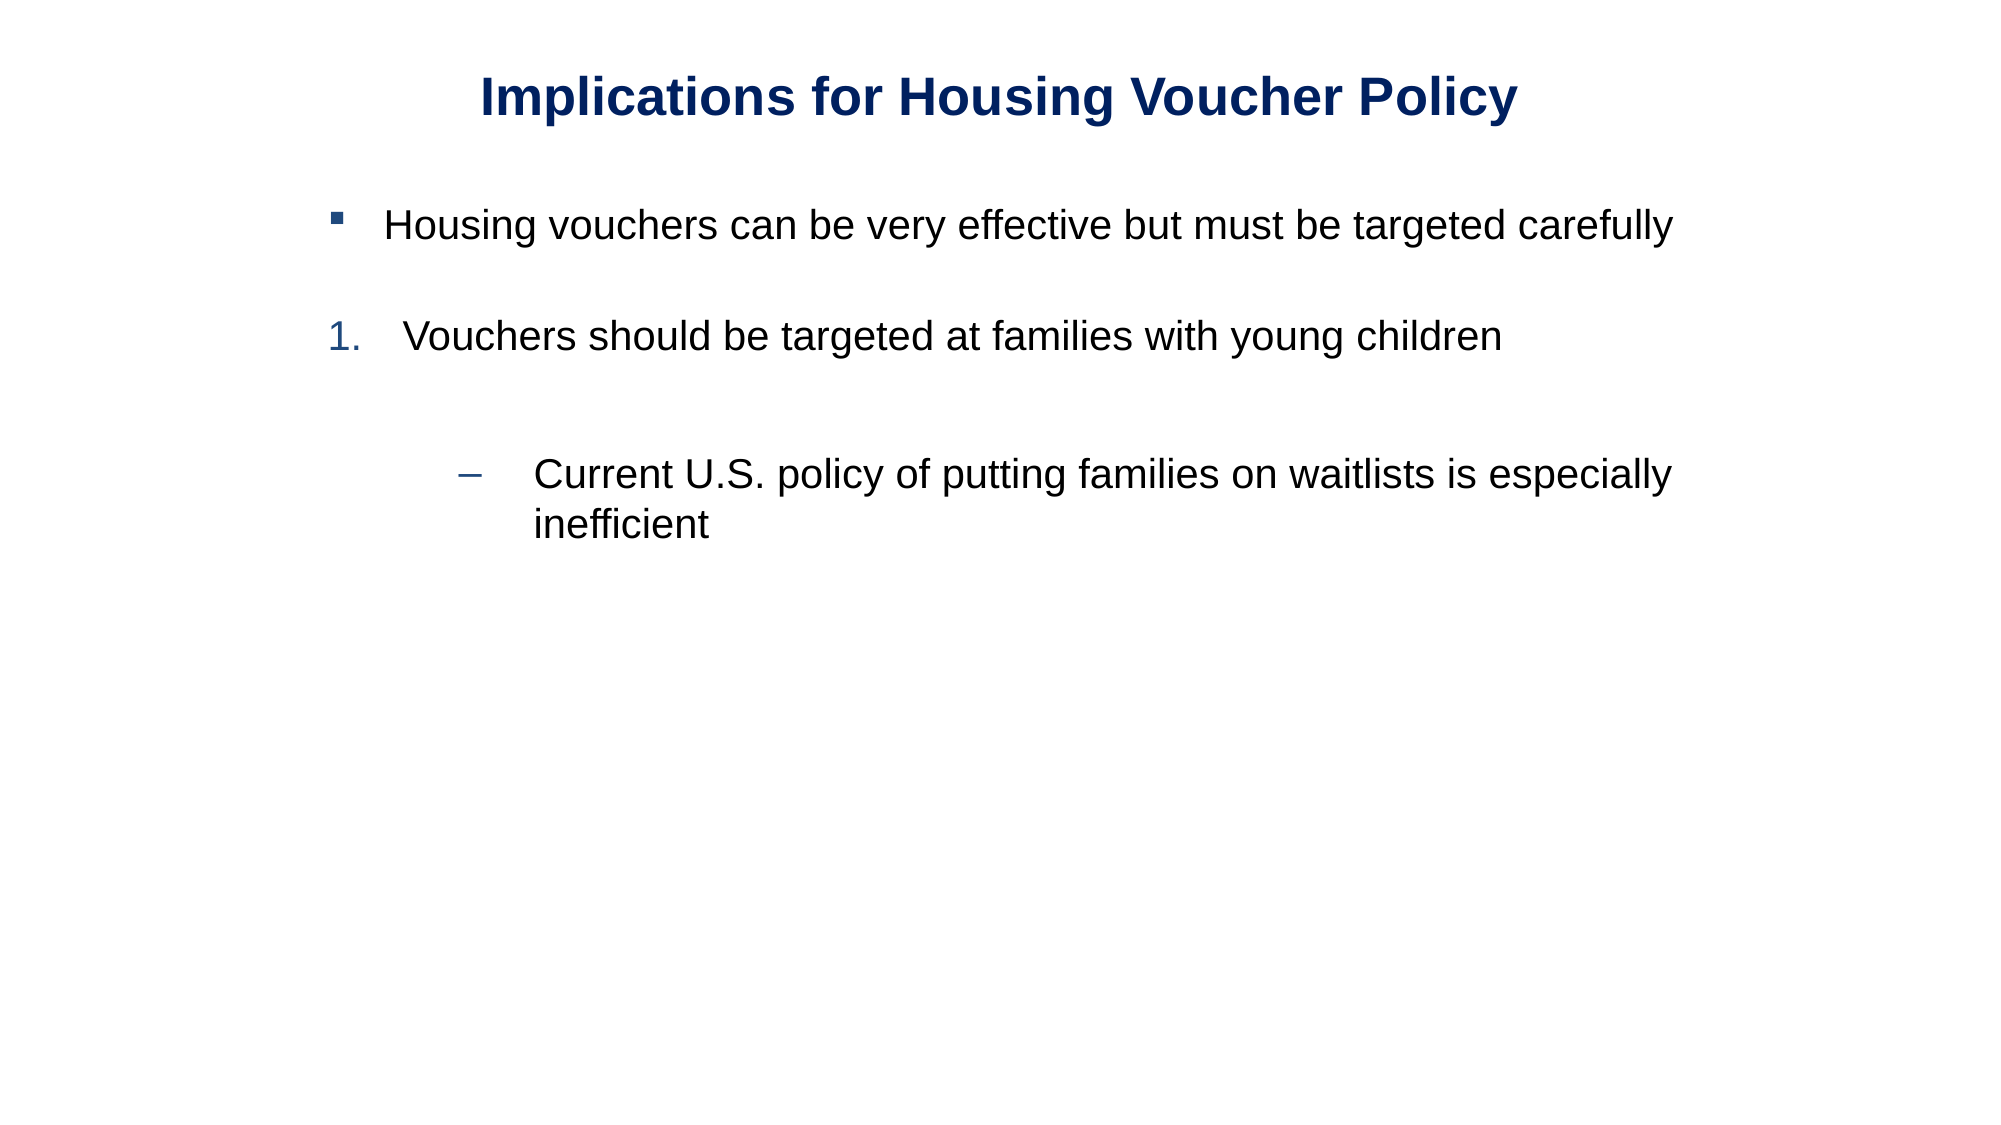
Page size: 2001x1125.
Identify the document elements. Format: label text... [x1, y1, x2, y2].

text_box Implications for Housing Voucher Policy [249, 37, 1750, 150]
list Housing vouchers can be very effective but must be targeted carefully Vouchers should be targeted at families with young children Current U.S. policy of putting families on waitlists is especially inefficient [312, 150, 1713, 1088]
